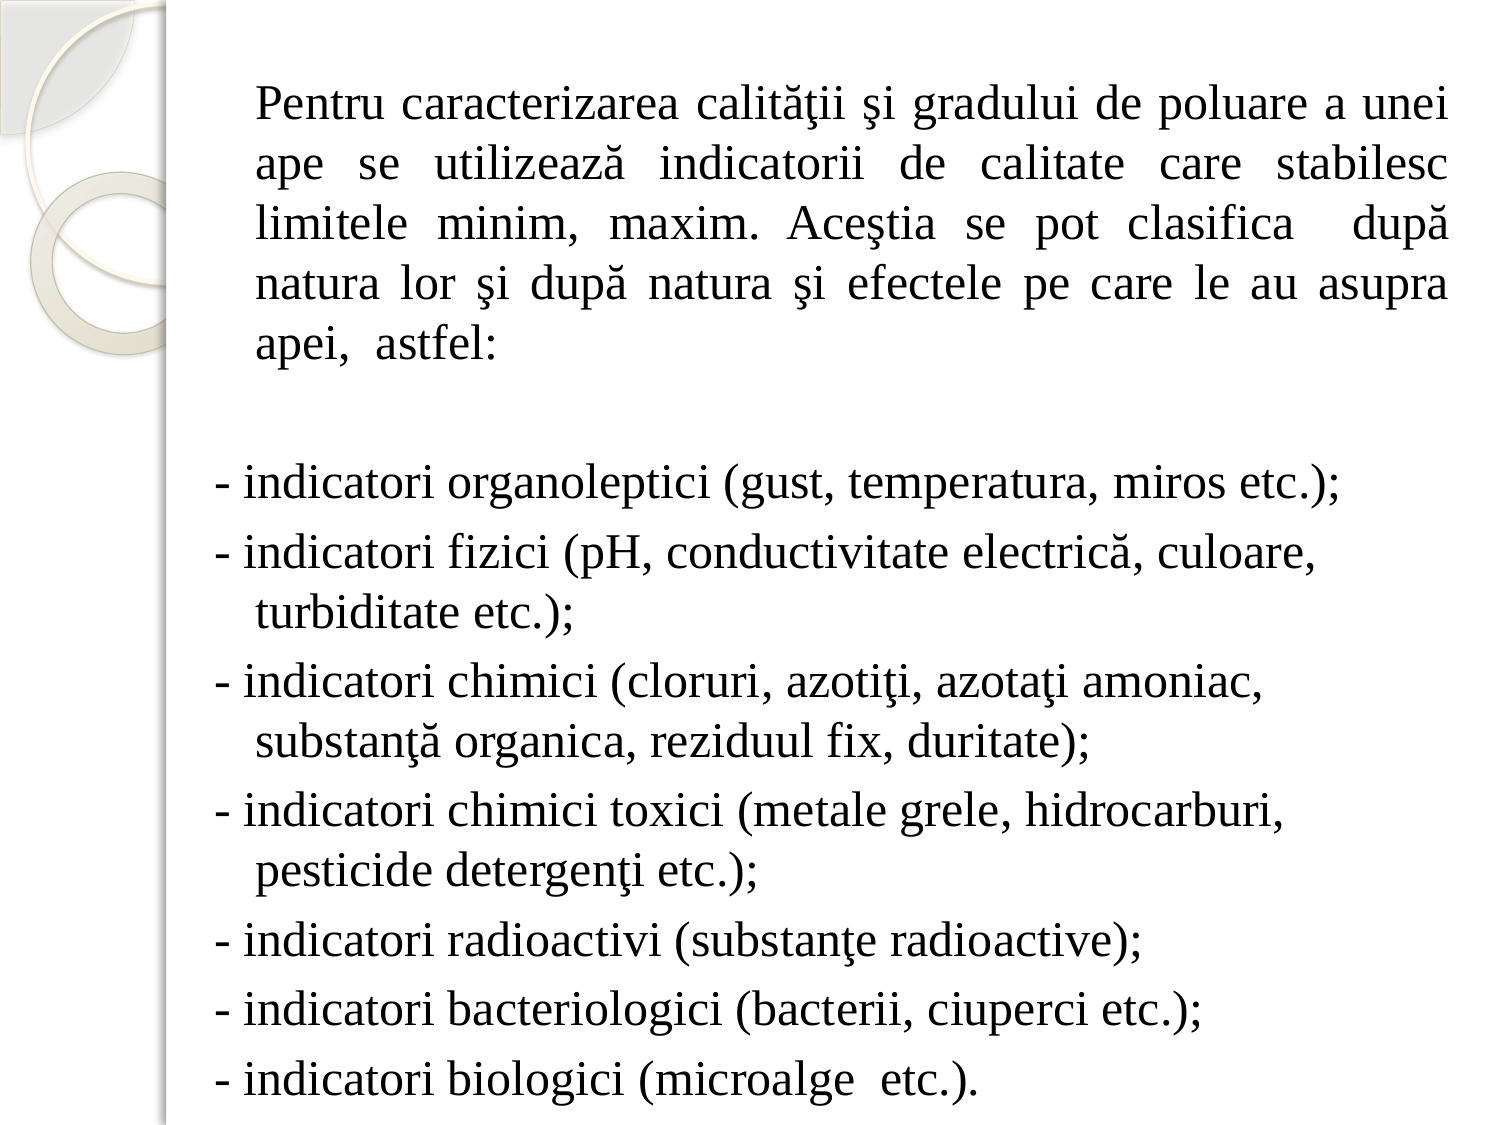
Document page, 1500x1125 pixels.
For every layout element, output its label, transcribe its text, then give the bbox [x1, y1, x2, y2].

list Pentru caracterizarea calităţii şi gradului de poluare a unei ape se utilizează indicatorii de calitate care stabilesc limitele minim, maxim. Aceştia se pot clasifica după natura lor şi după natura şi efectele pe care le au asupra apei, astfel: - indicatori organoleptici (gust, temperatura, miros etc.); - indicatori fizici (pH, conductivitate electrică, culoare, turbiditate etc.); - indicatori chimici (cloruri, azotiţi, azotaţi amoniac, substanţă organica, reziduul fix, duritate); - indicatori chimici toxici (metale grele, hidrocarburi, pesticide detergenţi etc.); - indicatori radioactivi (substanţe radioactive); - indicatori bacteriologici (bacterii, ciuperci etc.); - indicatori biologici (microalge etc.). [187, 62, 1466, 1125]
